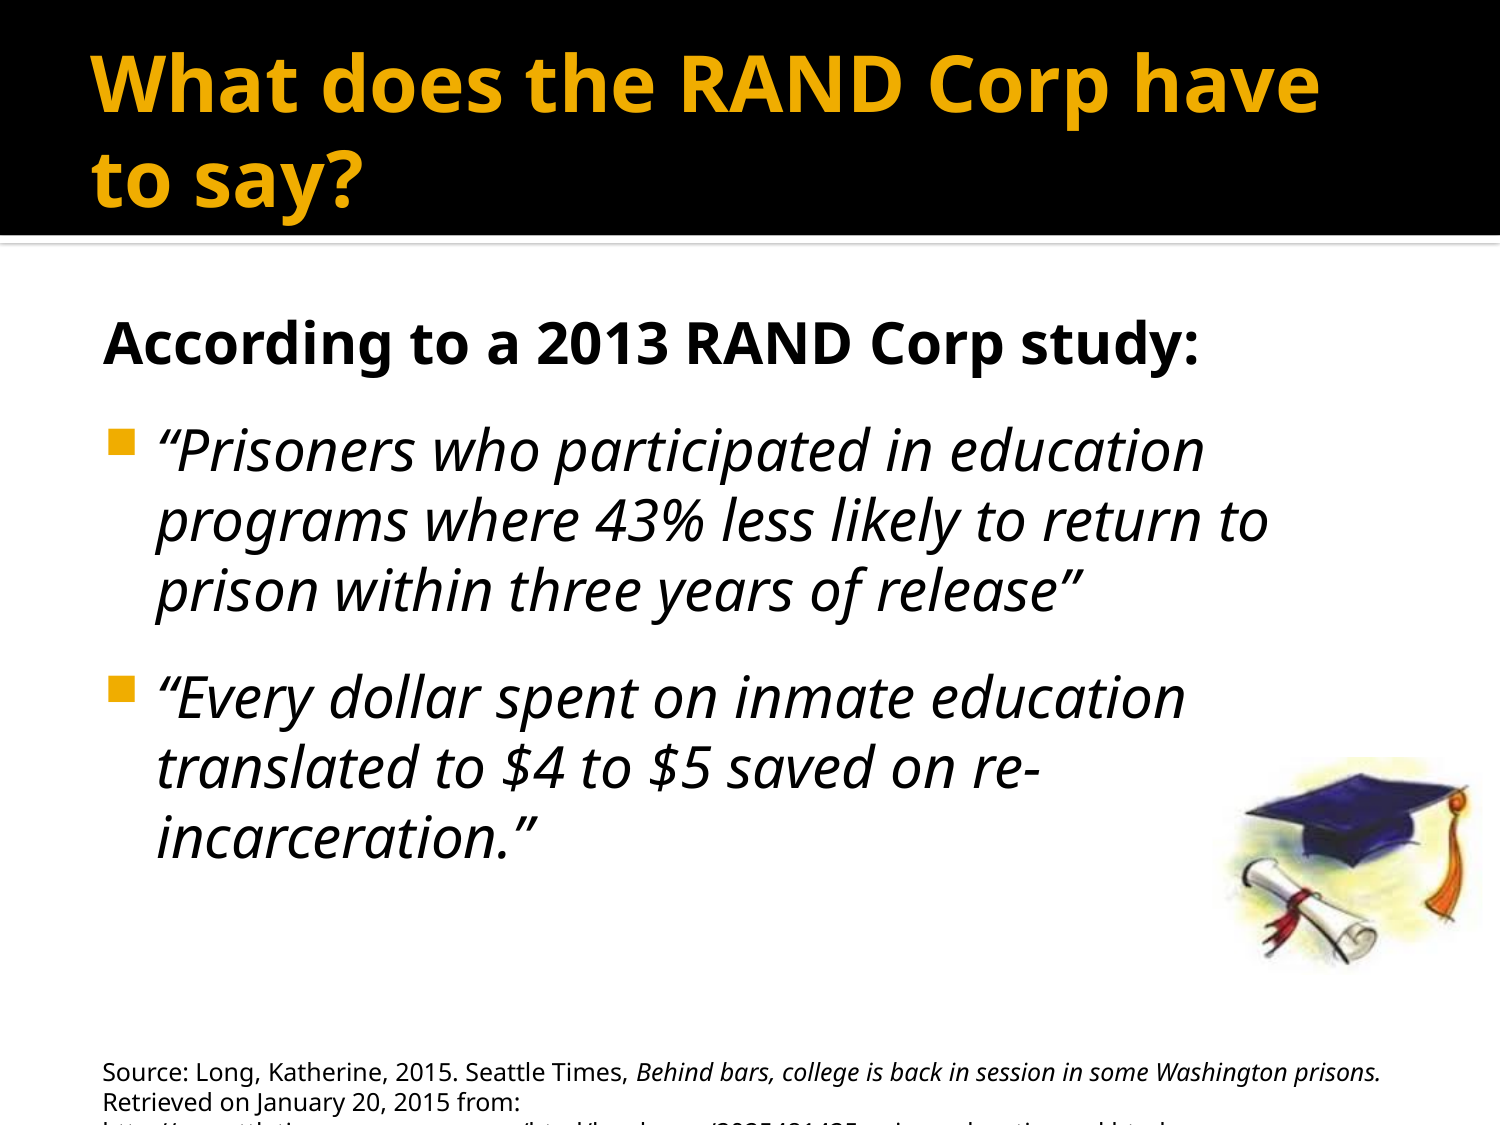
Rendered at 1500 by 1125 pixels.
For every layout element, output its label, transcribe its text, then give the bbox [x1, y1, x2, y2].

list According to a 2013 RAND Corp study: “Prisoners who participated in education programs where 43% less likely to return to prison within three years of release” “Every dollar spent on inmate education translated to $4 to $5 saved on re-incarceration.” [75, 291, 1425, 1050]
picture [1212, 756, 1483, 975]
text_box Source: Long, Katherine, 2015. Seattle Times, Behind bars, college is back in session in some Washington prisons. Retrieved on January 20, 2015 from: http://o.seattletimes.nwsource.com/html/localnews/2025481425_prisoneducationxml.html. [87, 1049, 1413, 1125]
title What does the RAND Corp have to say? [75, 25, 1425, 231]
